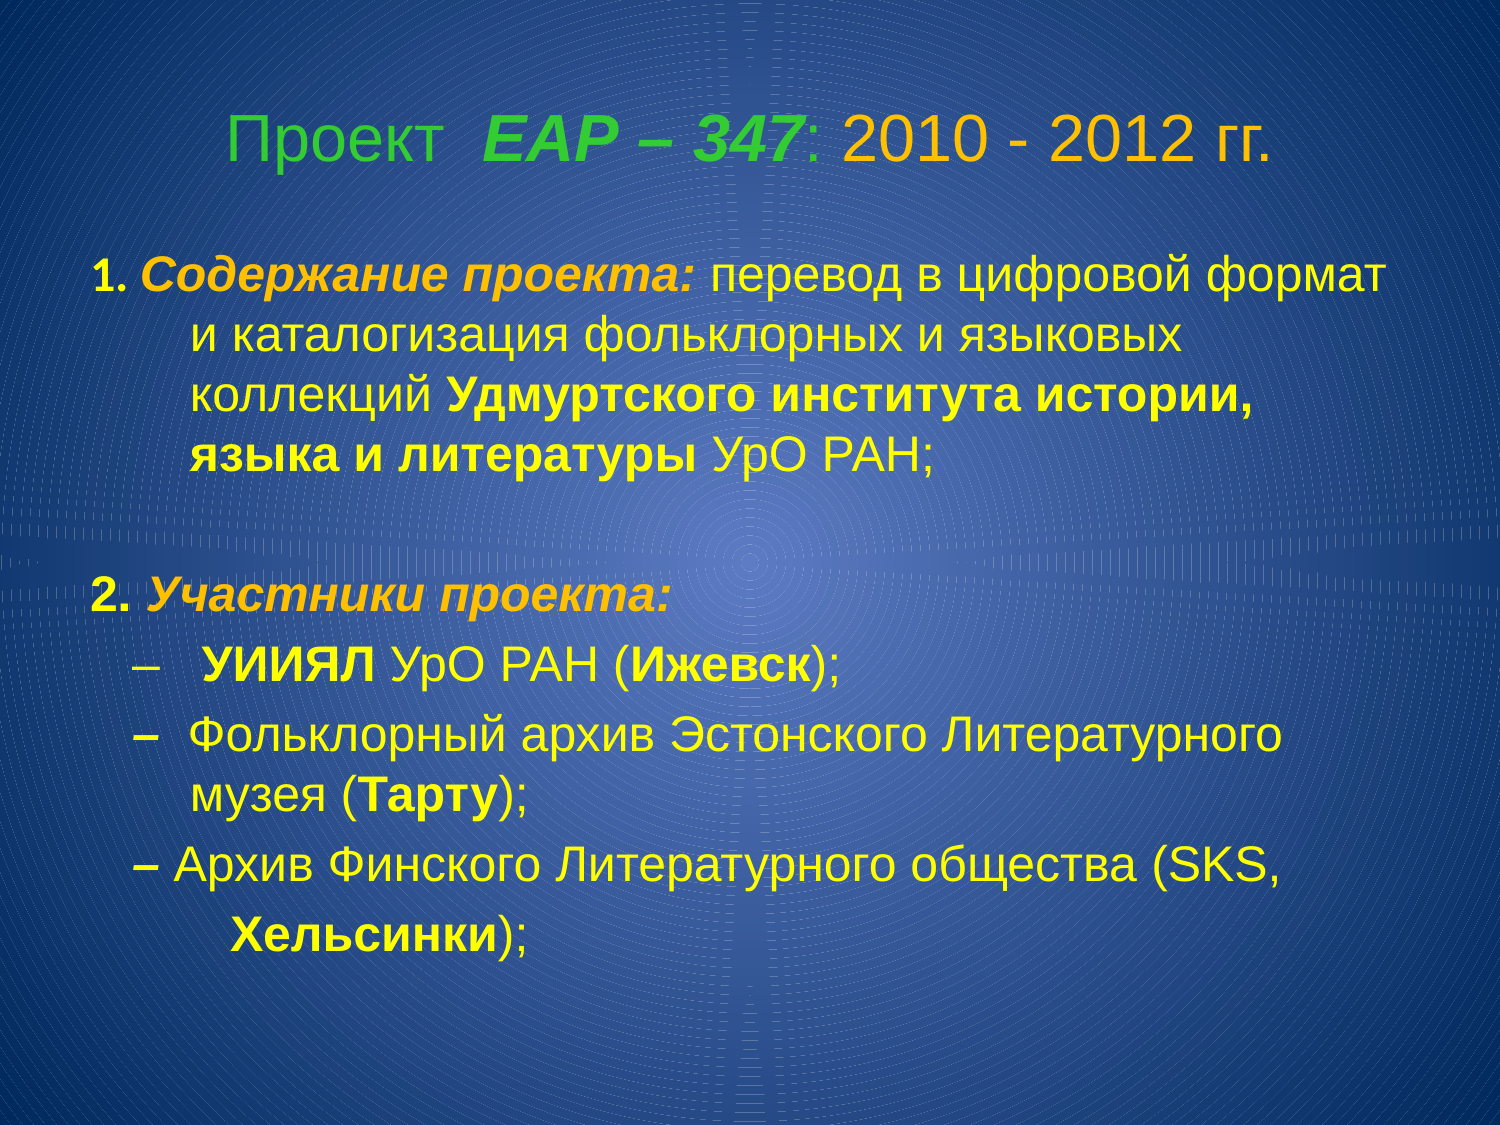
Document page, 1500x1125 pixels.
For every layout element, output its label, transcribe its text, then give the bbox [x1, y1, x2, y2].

title Проект ЕАР – 347: 2010 - 2012 гг. [75, 46, 1425, 223]
list 1. Содержание проекта: перевод в цифровой формат и каталогизация фольклорных и языковых коллекций Удмуртского института истории, языка и литературы УрО РАН; 2. Участники проекта: – УИИЯЛ УрО РАН (Ижевск); – Фольклорный архив Эстонского Литературного музея (Тарту); – Архив Финского Литературного общества (SKS, Хельсинки); [75, 234, 1425, 1025]
